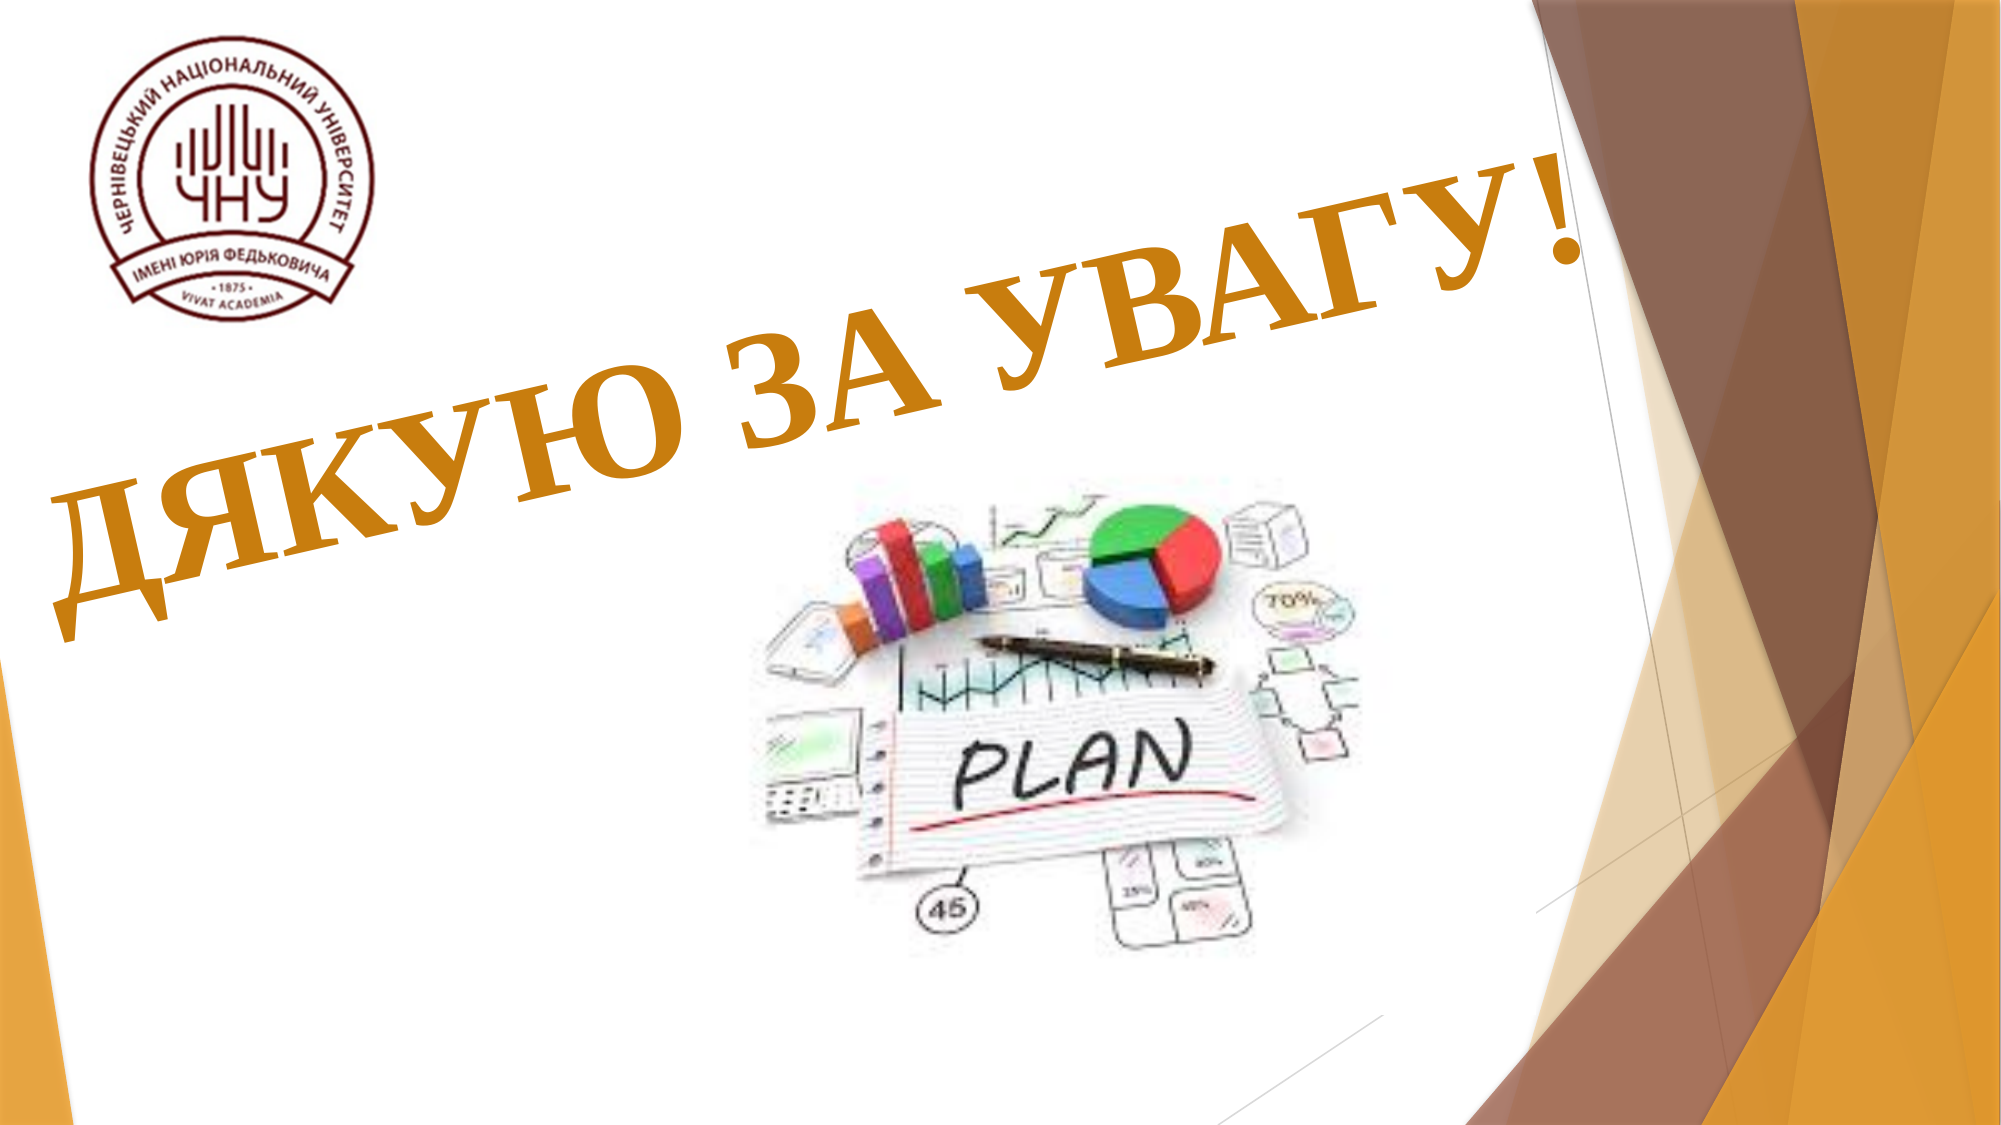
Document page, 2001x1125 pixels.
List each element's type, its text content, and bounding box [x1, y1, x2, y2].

title ДЯКУЮ ЗА УВАГУ! [0, 68, 1691, 721]
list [591, 426, 1537, 1016]
picture [88, 30, 378, 328]
